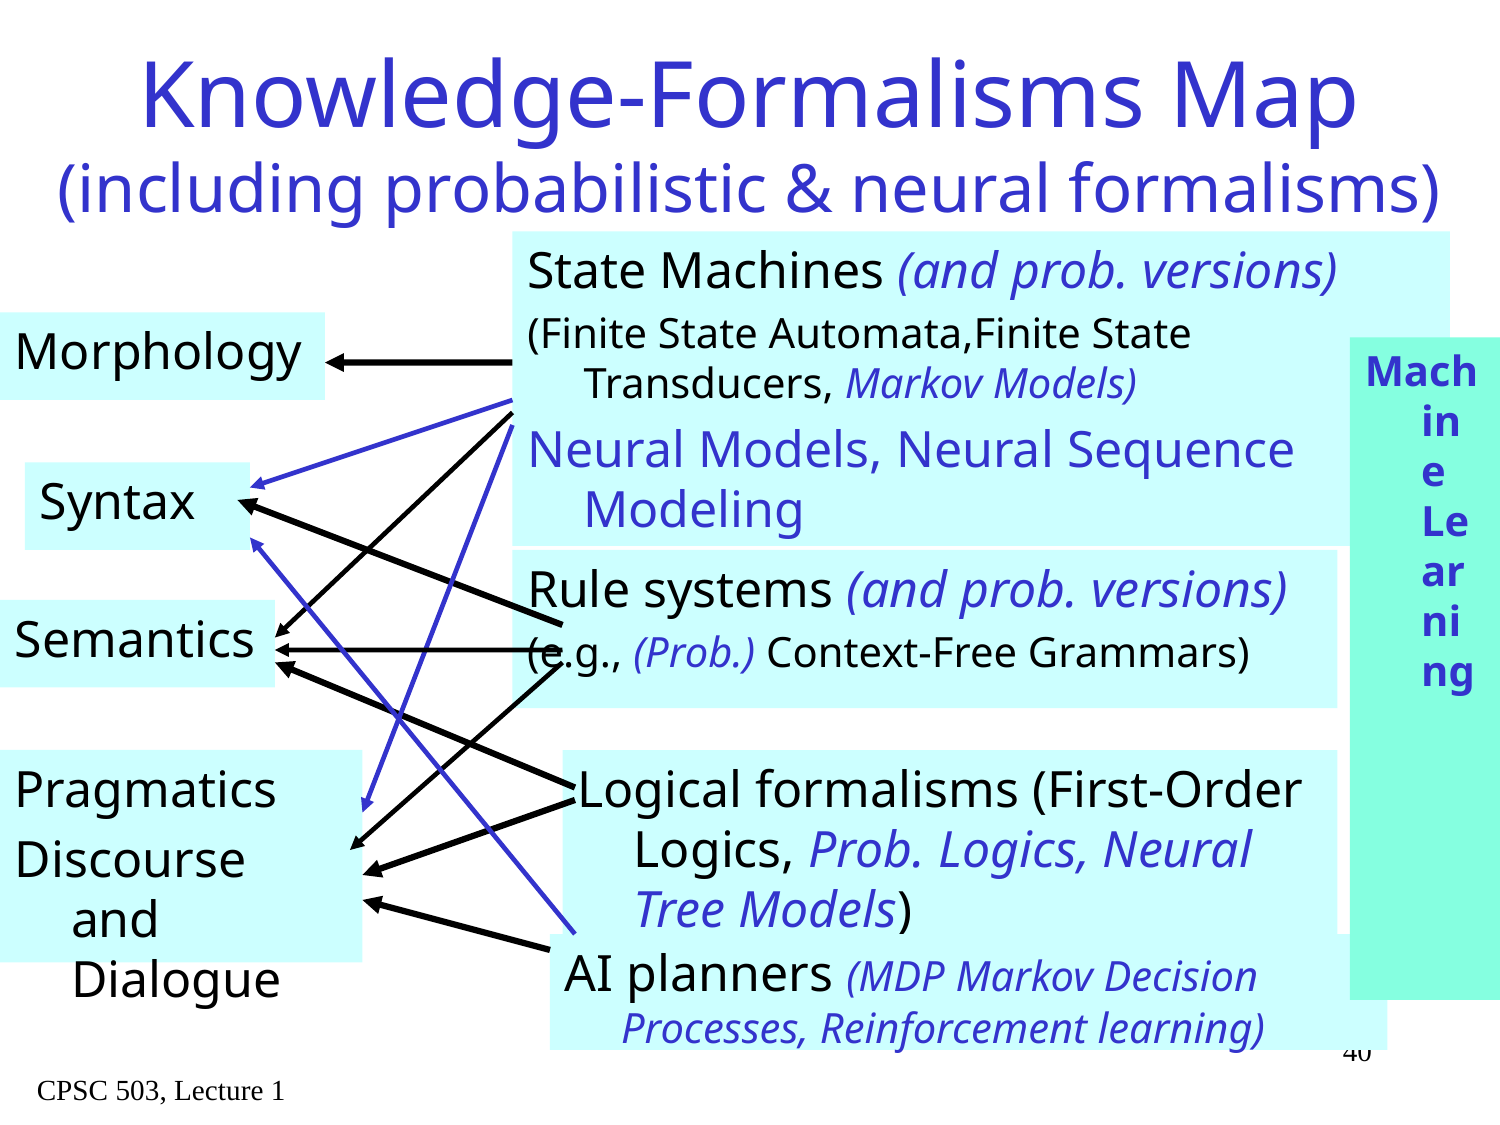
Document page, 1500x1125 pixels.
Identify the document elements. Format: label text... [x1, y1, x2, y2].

text_box [362, 830, 489, 877]
text_box Morphology [0, 312, 325, 400]
text_box [237, 498, 367, 550]
text_box [349, 770, 440, 850]
text_box AI planners (MDP Markov Decision Processes, Reinforcement learning) [549, 934, 1388, 1050]
text_box [362, 897, 551, 951]
text_box Semantics [0, 599, 275, 688]
footer CPSC 503, Lecture 1 [0, 1063, 400, 1125]
text_box [274, 643, 342, 657]
title Knowledge-Formalisms Map (including probabilistic & neural formalisms) [37, 37, 1463, 226]
text_box State Machines (and prob. versions) (Finite State Automata,Finite State Transducers, Markov Models) Neural Models, Neural Sequence Modeling [512, 231, 1450, 546]
text_box Pragmatics Discourse and Dialogue [0, 749, 363, 963]
text_box [361, 720, 399, 813]
text_box Rule systems (and prob. versions) (e.g., (Prob.) Context-Free Grammars) [512, 549, 1338, 709]
text_box Syntax [24, 462, 250, 550]
text_box [249, 399, 513, 490]
list Logical formalisms (First-Order Logics, Prob. Logics, Neural Tree Models) [562, 749, 1338, 934]
text_box [249, 537, 576, 935]
text_box [325, 356, 513, 369]
text_box [274, 607, 307, 638]
slide_number 40 [1074, 1050, 1388, 1101]
text_box Machine Learning [1349, 337, 1500, 1000]
text_box [274, 661, 392, 712]
